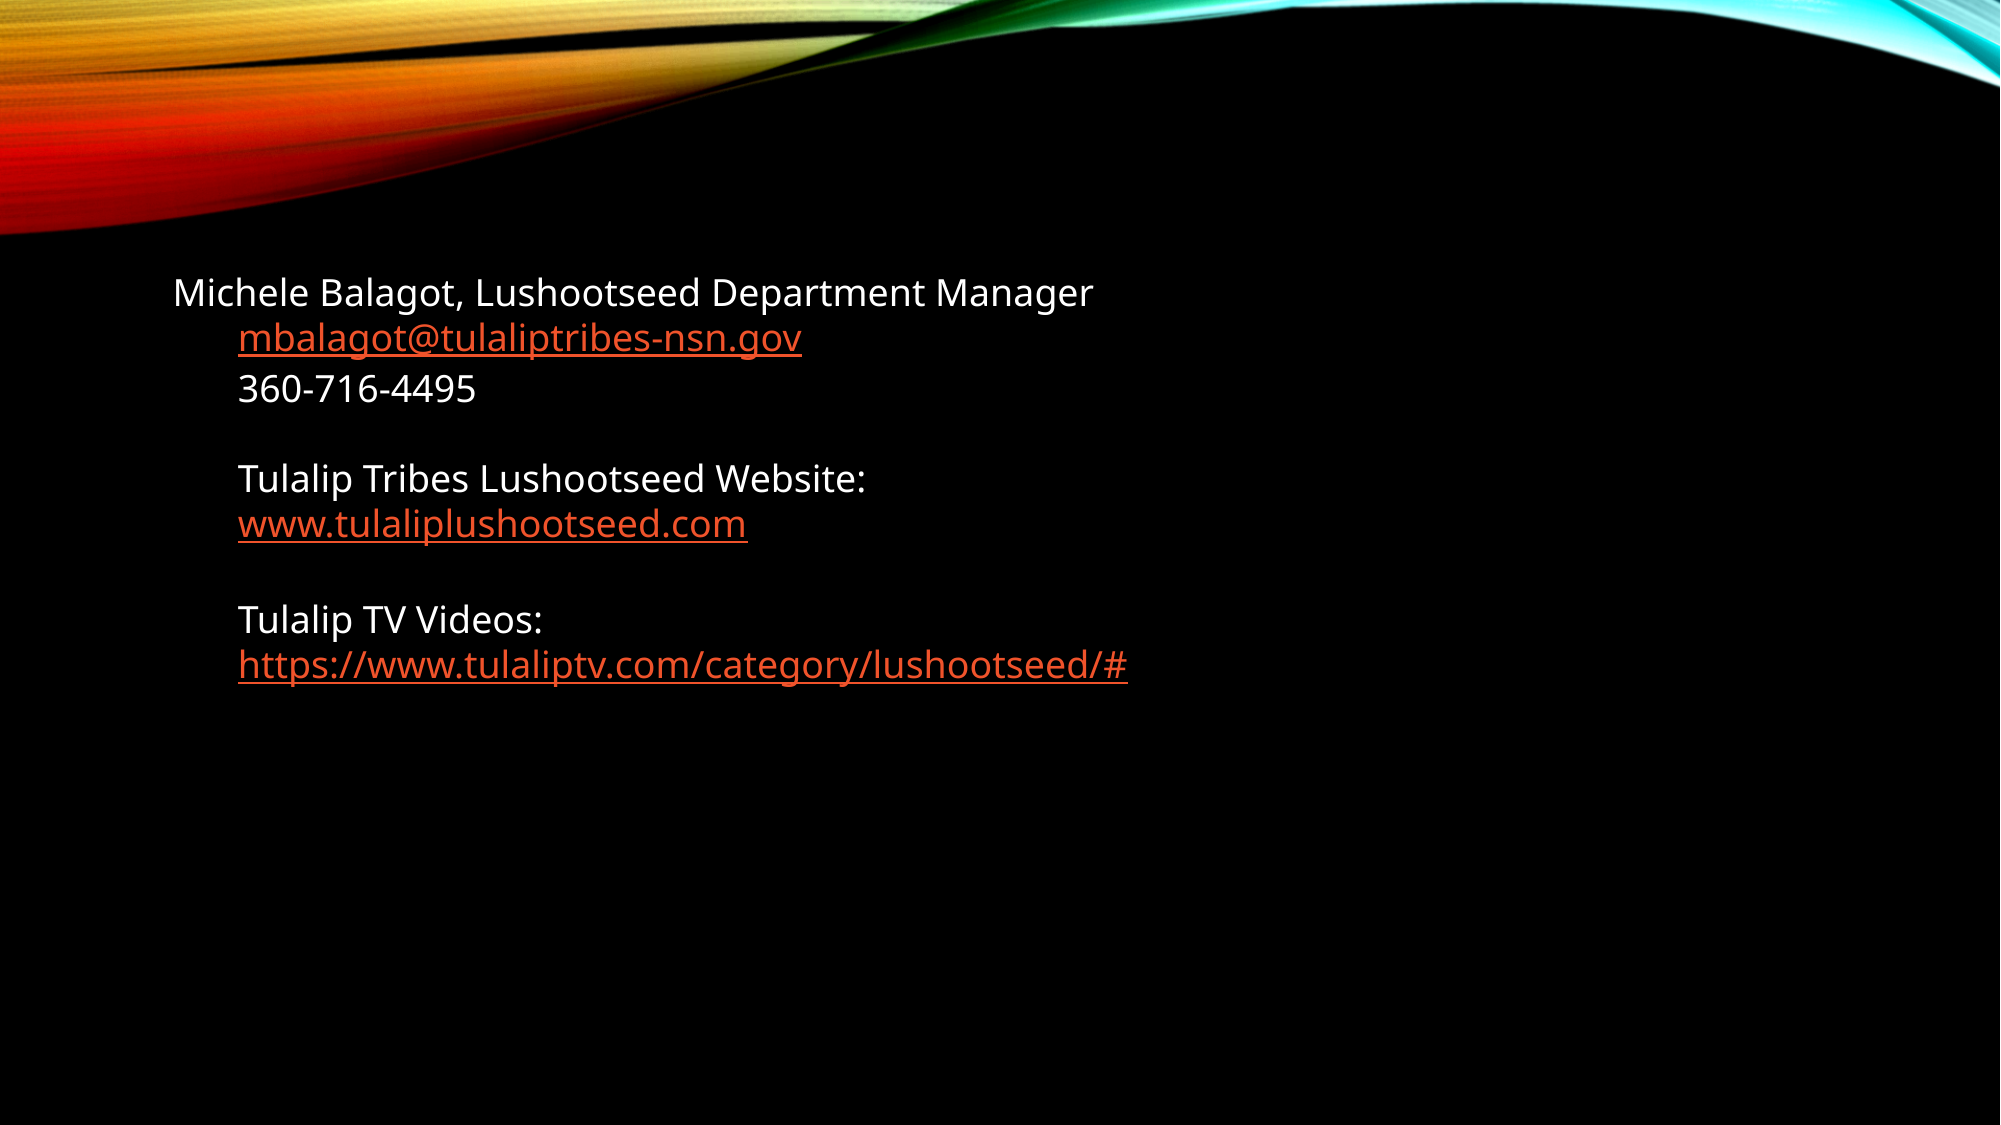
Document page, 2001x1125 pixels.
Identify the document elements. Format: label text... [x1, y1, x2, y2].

text_box Michele Balagot, Lushootseed Department Manager mbalagot@tulaliptribes-nsn.gov 360-716-4495 Tulalip Tribes Lushootseed Website: www.tulaliplushootseed.com Tulalip TV Videos: https://www.tulaliptv.com/category/lushootseed/# [148, 261, 1895, 700]
picture [0, 0, 2000, 237]
